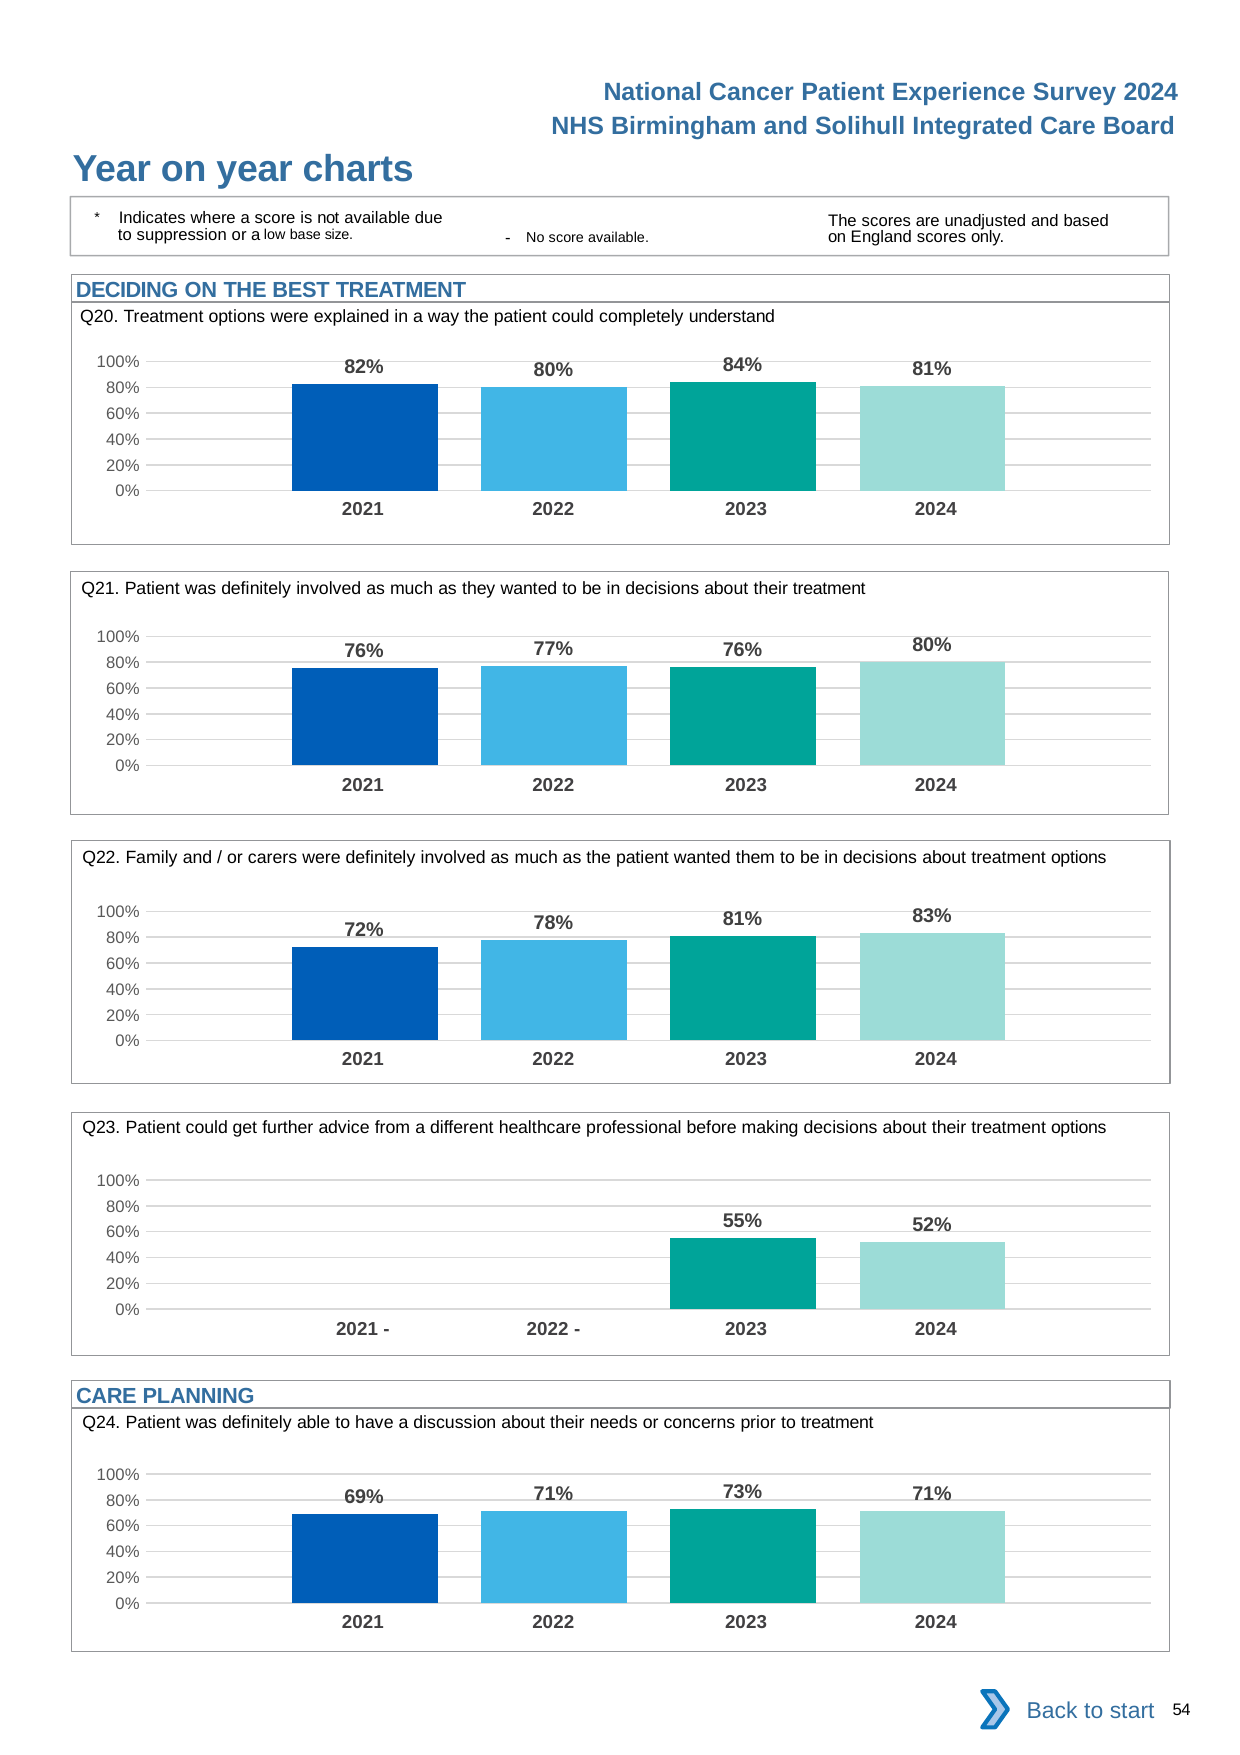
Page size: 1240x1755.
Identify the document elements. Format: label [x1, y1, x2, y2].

slide_number [1170, 1699, 1234, 1720]
chart [58, 1151, 1158, 1346]
text_box [70, 196, 1169, 256]
text_box [69, 1102, 1172, 1358]
chart [58, 608, 1158, 803]
title [70, 144, 745, 195]
text_box [536, 68, 1194, 147]
chart [58, 333, 1158, 528]
title [70, 257, 745, 300]
text_box [981, 1677, 1170, 1741]
text_box [69, 274, 1172, 547]
chart [58, 883, 1158, 1078]
text_box [70, 831, 1172, 1085]
text_box [69, 1380, 1172, 1653]
text_box [68, 563, 1171, 817]
chart [58, 1445, 1158, 1640]
